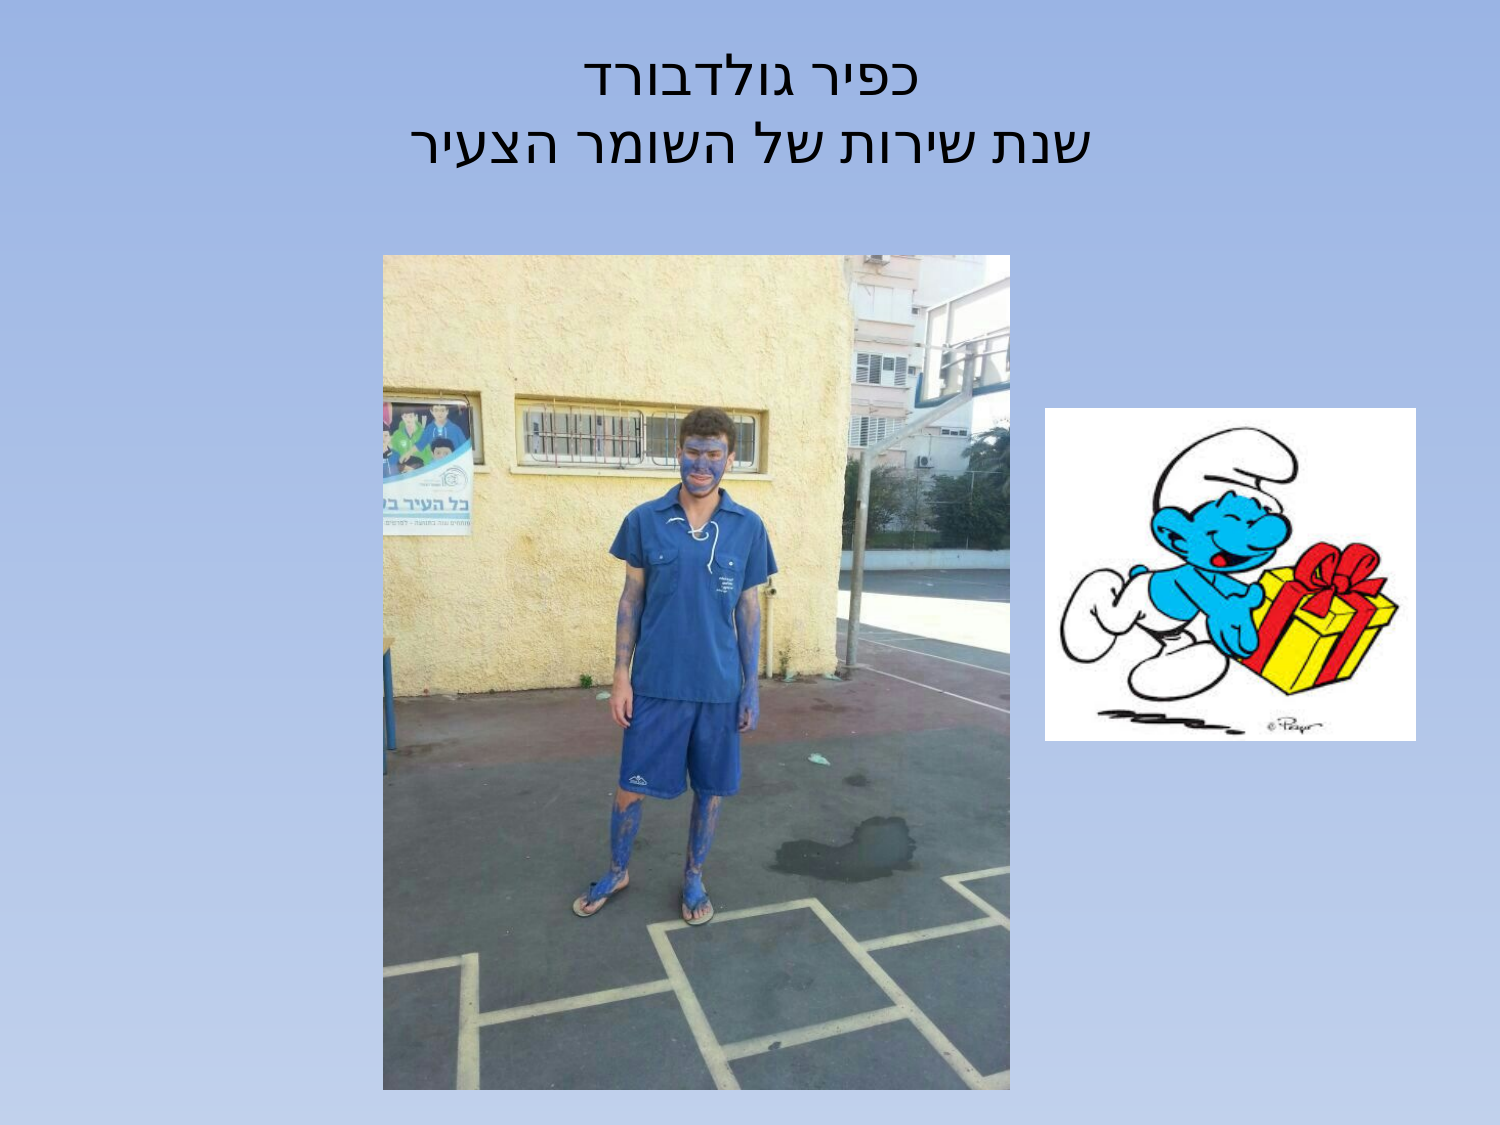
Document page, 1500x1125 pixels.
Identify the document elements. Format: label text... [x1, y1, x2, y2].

picture [1045, 408, 1416, 741]
picture [383, 255, 1010, 1090]
title כפיר גולדבורד שנת שירות של השומר הצעיר [76, 30, 1427, 251]
